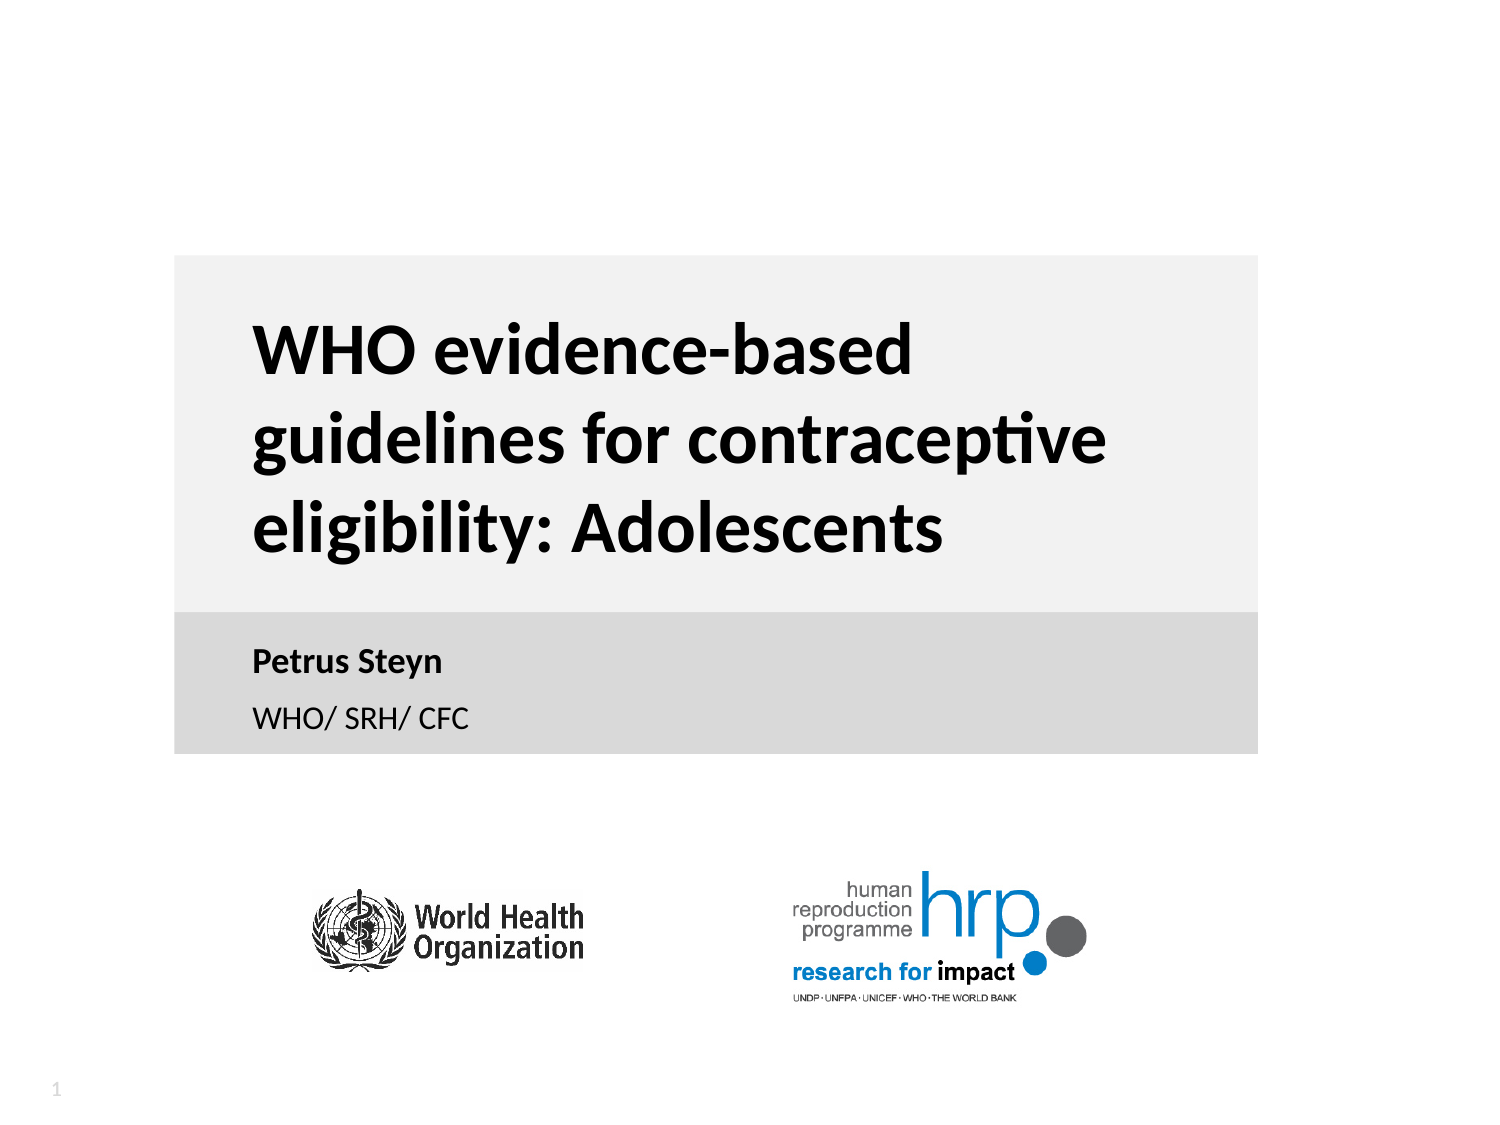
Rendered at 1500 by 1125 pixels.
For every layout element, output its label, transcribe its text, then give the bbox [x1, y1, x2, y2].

picture [778, 852, 1099, 1026]
subtitle Petrus Steyn [237, 629, 1211, 688]
picture [312, 889, 583, 972]
title WHO evidence-based guidelines for contraceptive eligibility: Adolescents [237, 291, 1211, 577]
list WHO/ SRH/ CFC [237, 688, 1211, 736]
